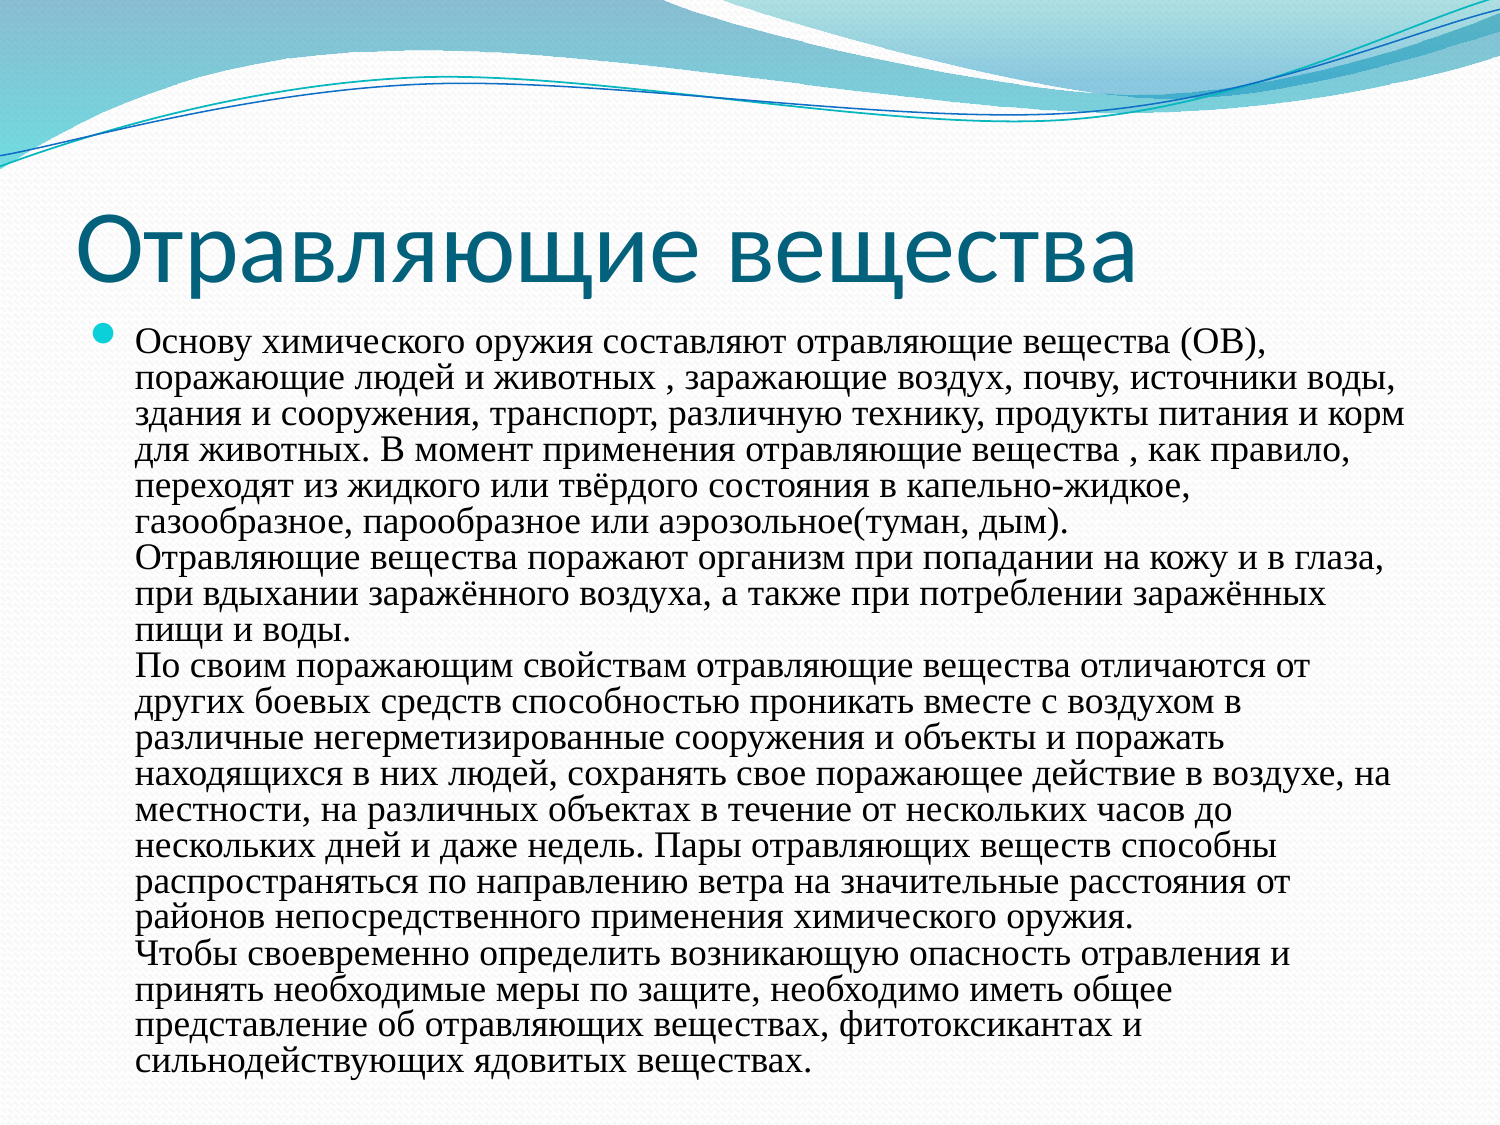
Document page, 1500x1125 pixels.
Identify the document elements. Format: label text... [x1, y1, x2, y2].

list Основу химического оружия составляют отравляющие вещества (ОВ), поражающие людей и животных , заражающие воздух, почву, источники воды, здания и сооружения, транспорт, различную технику, продукты питания и корм для животных. В момент применения отравляющие вещества , как правило, переходят из жидкого или твёрдого состояния в капельно-жидкое, газообразное, парообразное или аэрозольное(туман, дым). Отравляющие вещества поражают организм при попадании на кожу и в глаза, при вдыхании заражённого воздуха, а также при потреблении заражённых пищи и воды. По своим поражающим свойствам отравляющие вещества отличаются от других боевых средств способностью проникать вместе с воздухом в различные негерметизированные сооружения и объекты и поражать находящихся в них людей, сохранять свое поражающее действие в воздухе, на местности, на различных объектах в течение от нескольких часов до нескольких дней и даже недель. Пары отравляющих веществ способны распространяться по направлению ветра на значительные расстояния от районов непосредственного применения химического оружия. Чтобы своевременно определить возникающую опасность отравления и принять необходимые меры по защите, необходимо иметь общее представление об отравляющих веществах, фитотоксикантах и сильнодействующих ядовитых веществах. [75, 317, 1425, 1038]
title Отравляющие вещества [75, 115, 1425, 303]
